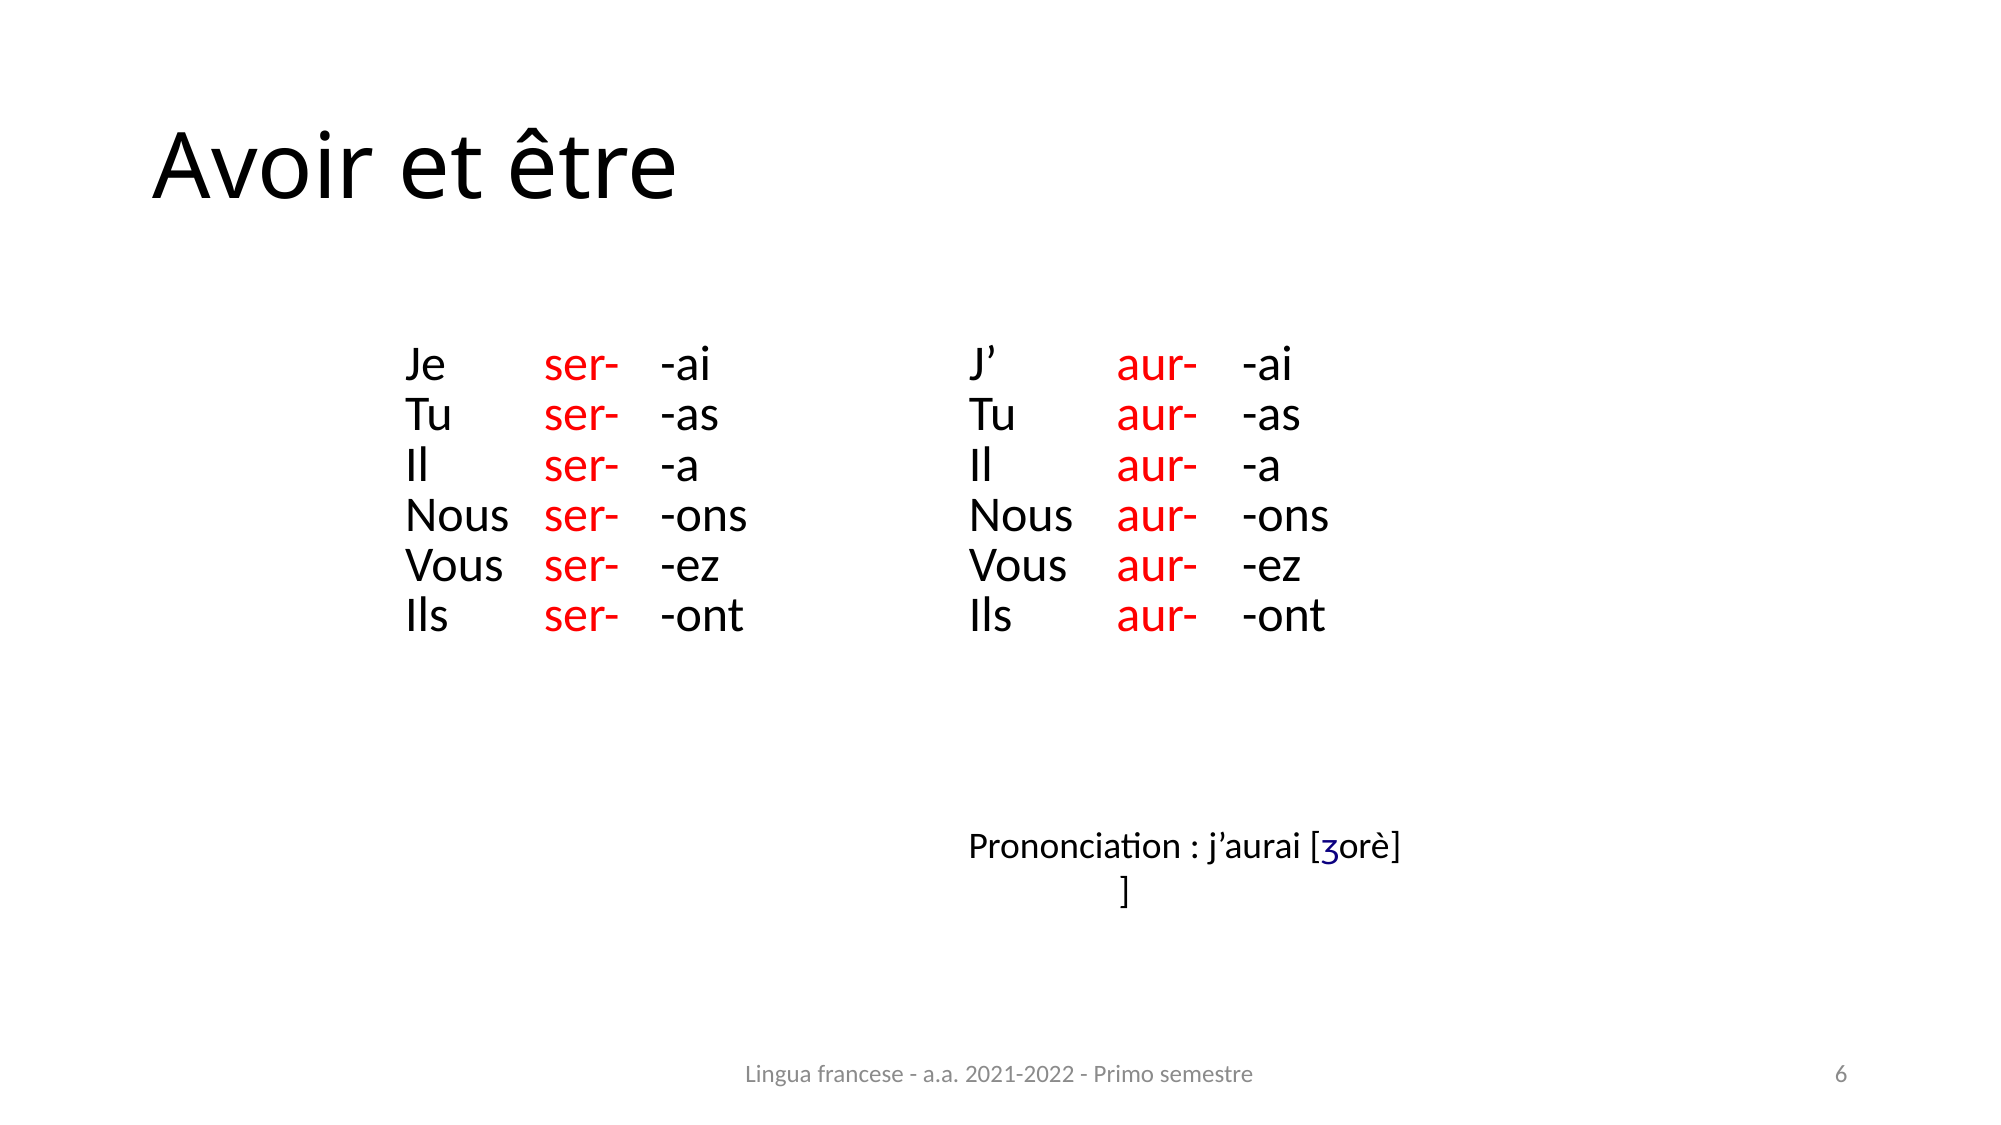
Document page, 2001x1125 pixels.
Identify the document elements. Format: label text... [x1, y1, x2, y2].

table_header -ai -as -a -ons -ez -ont [1227, 336, 1459, 731]
table_header J’ Tu Il Nous Vous Ils [954, 336, 1101, 731]
table_header aur- aur- aur- aur- aur- aur- [1101, 336, 1227, 731]
text_box Prononciation : j’aurai [ʒorè] ] [953, 813, 1508, 919]
table_header -ai -as -a -ons -ez -ont [645, 336, 878, 731]
slide_number 6 [1412, 1042, 1863, 1103]
table_header Je Tu Il Nous Vous Ils [390, 336, 529, 731]
title Avoir et être [137, 59, 1863, 278]
footer Lingua francese - a.a. 2021-2022 - Primo semestre [662, 1042, 1338, 1103]
table_header ser- ser- ser- ser- ser- ser- [529, 336, 645, 731]
